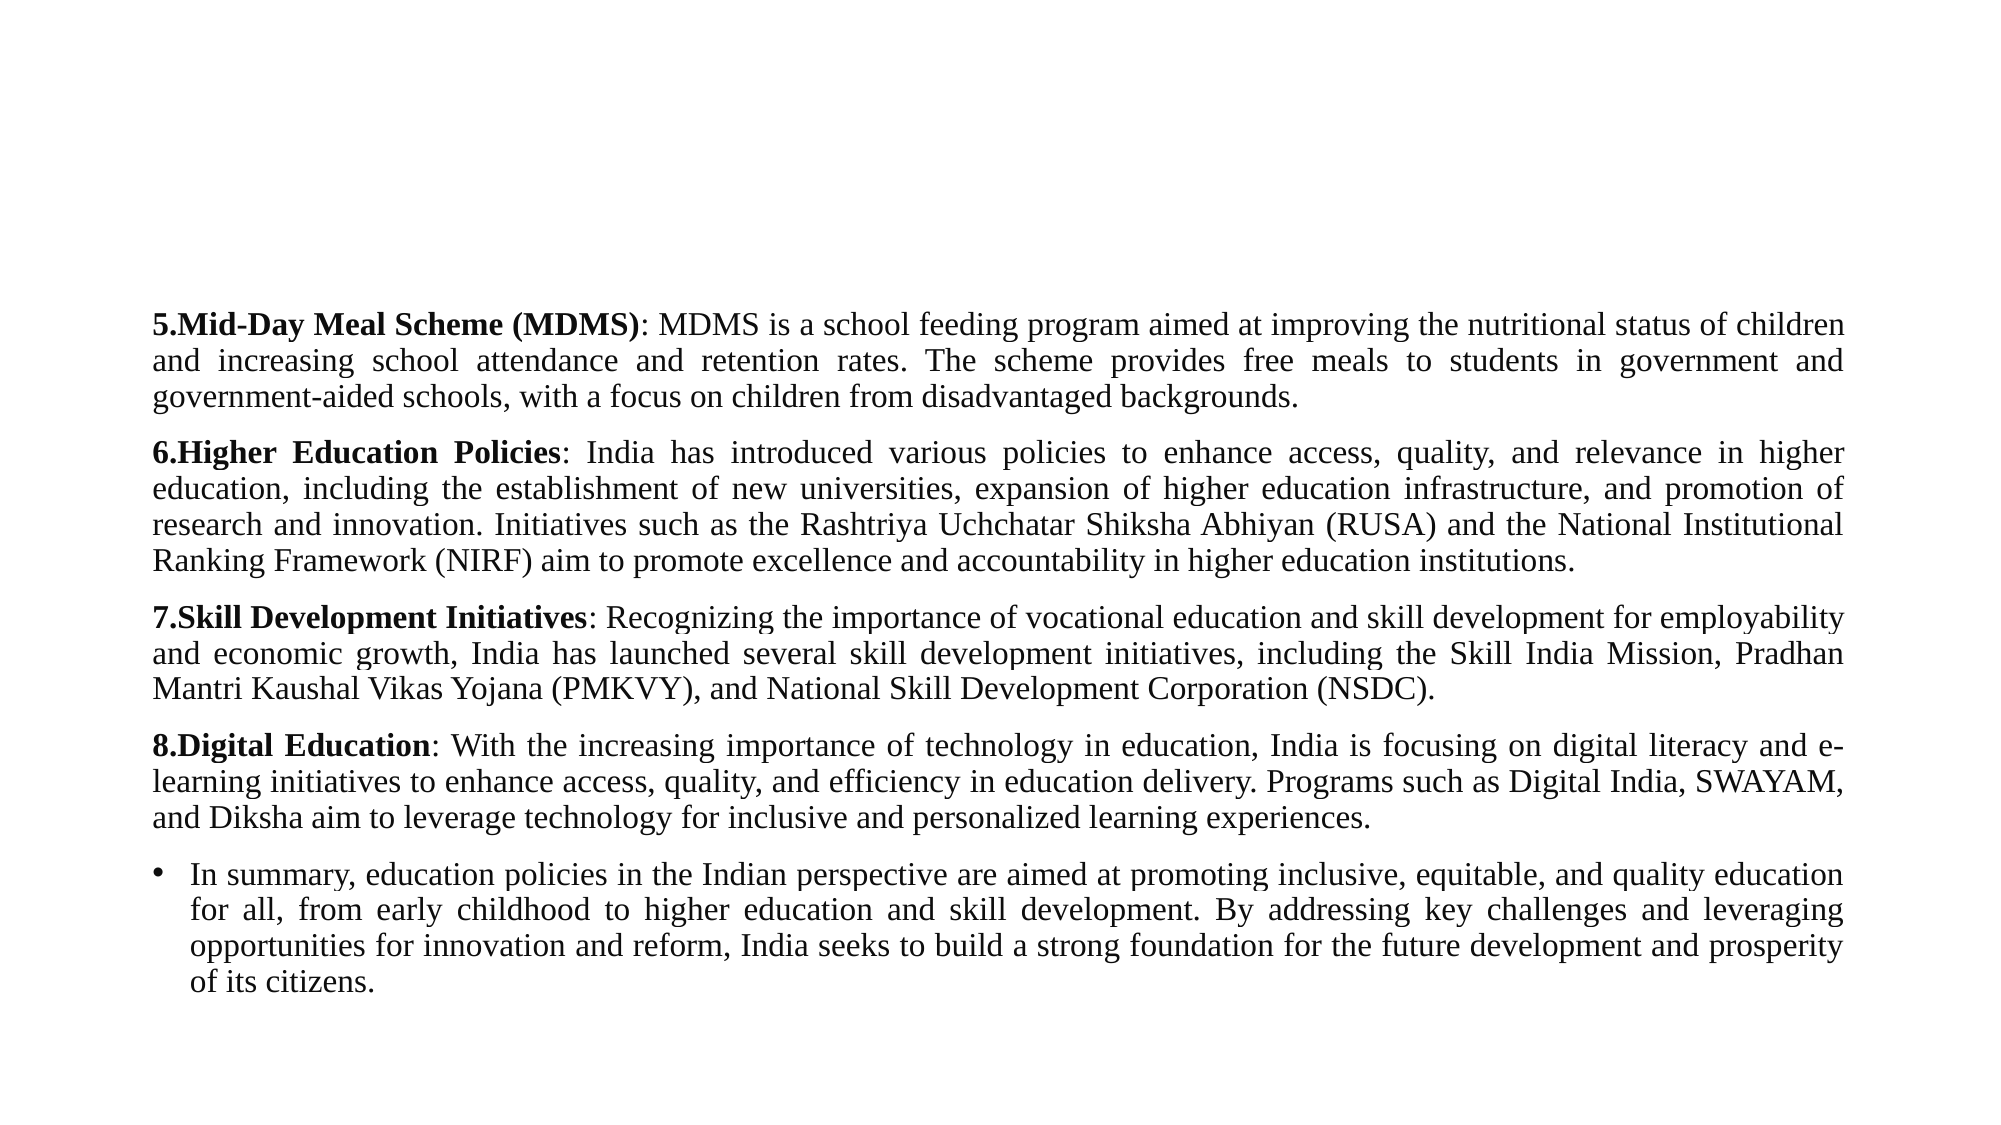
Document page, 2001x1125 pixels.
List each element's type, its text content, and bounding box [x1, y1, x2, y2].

list 5.Mid-Day Meal Scheme (MDMS): MDMS is a school feeding program aimed at improving the nutritional status of children and increasing school attendance and retention rates. The scheme provides free meals to students in government and government-aided schools, with a focus on children from disadvantaged backgrounds. 6.Higher Education Policies: India has introduced various policies to enhance access, quality, and relevance in higher education, including the establishment of new universities, expansion of higher education infrastructure, and promotion of research and innovation. Initiatives such as the Rashtriya Uchchatar Shiksha Abhiyan (RUSA) and the National Institutional Ranking Framework (NIRF) aim to promote excellence and accountability in higher education institutions. 7.Skill Development Initiatives: Recognizing the importance of vocational education and skill development for employability and economic growth, India has launched several skill development initiatives, including the Skill India Mission, Pradhan Mantri Kaushal Vikas Yojana (PMKVY), and National Skill Development Corporation (NSDC). 8.Digital Education: With the increasing importance of technology in education, India is focusing on digital literacy and e-learning initiatives to enhance access, quality, and efficiency in education delivery. Programs such as Digital India, SWAYAM, and Diksha aim to leverage technology for inclusive and personalized learning experiences. In summary, education policies in the Indian perspective are aimed at promoting inclusive, equitable, and quality education for all, from early childhood to higher education and skill development. By addressing key challenges and leveraging opportunities for innovation and reform, India seeks to build a strong foundation for the future development and prosperity of its citizens. [137, 299, 1863, 1014]
